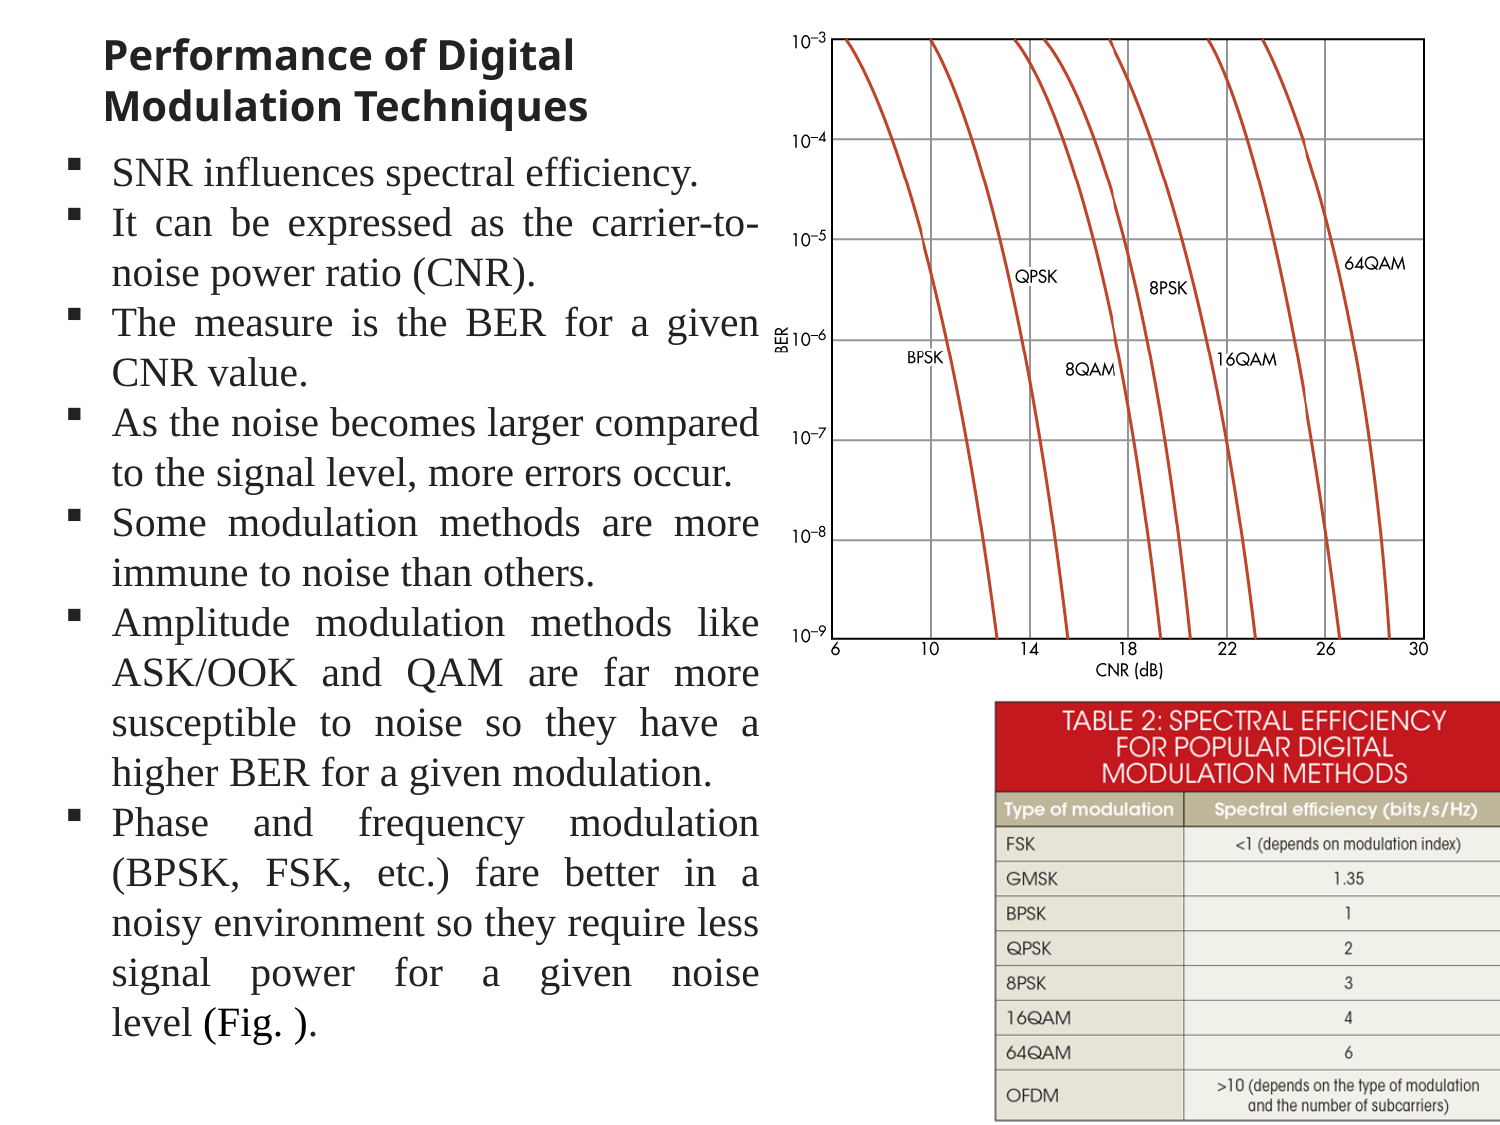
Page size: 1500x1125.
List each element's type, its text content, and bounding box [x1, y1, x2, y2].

text_box Performance of Digital Modulation Techniques [87, 21, 726, 137]
picture [731, 7, 1500, 1125]
text_box SNR influences spectral efficiency. It can be expressed as the carrier-to-noise power ratio (CNR). The measure is the BER for a given CNR value. As the noise becomes larger compared to the signal level, more errors occur. Some modulation methods are more immune to noise than others. Amplitude modulation methods like ASK/OOK and QAM are far more susceptible to noise so they have a higher BER for a given modulation. Phase and frequency modulation (BPSK, FSK, etc.) fare better in a noisy environment so they require less signal power for a given noise level (Fig. ). [50, 137, 775, 1053]
